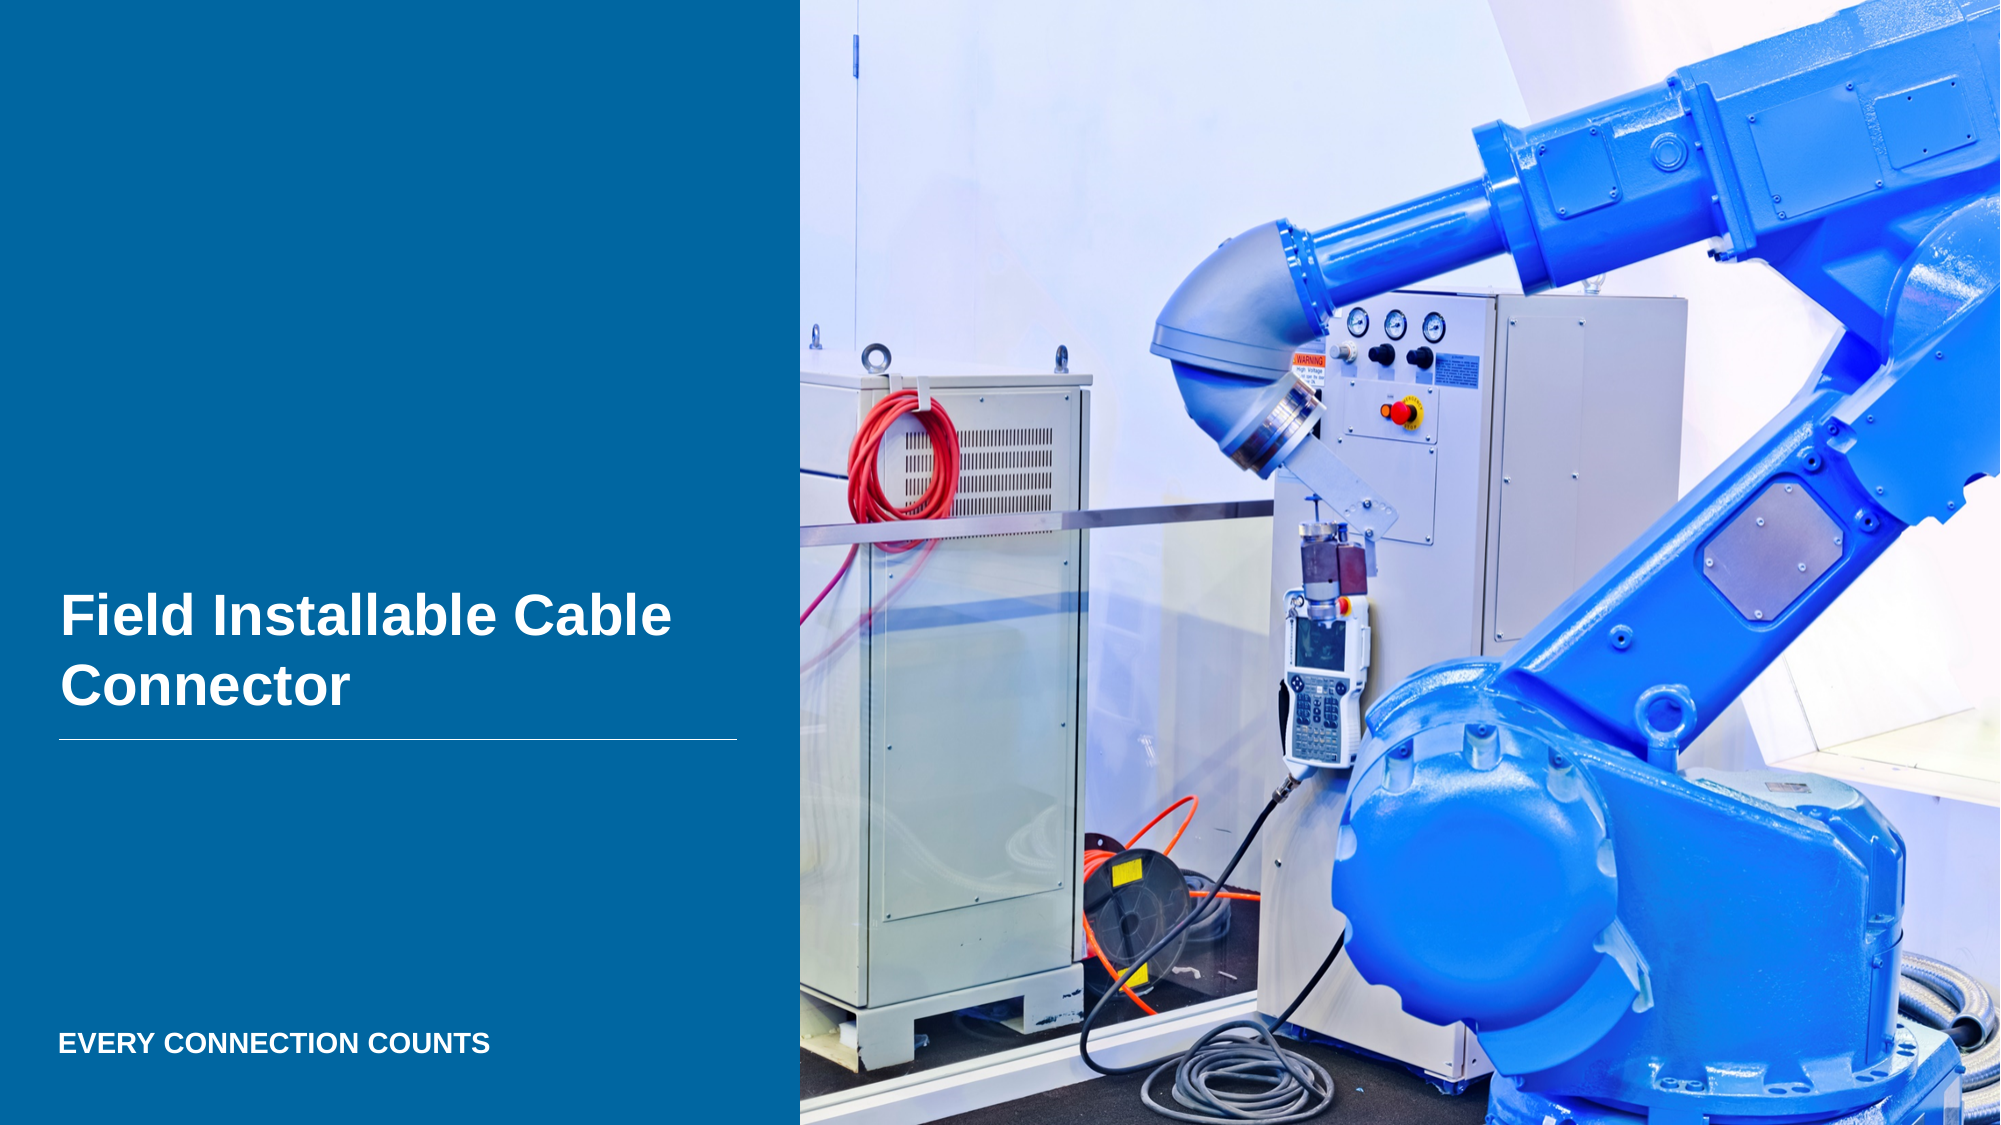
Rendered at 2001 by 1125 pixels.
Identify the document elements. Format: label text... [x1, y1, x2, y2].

title Field Installable Cable Connector [60, 116, 739, 718]
picture [799, 0, 2000, 1125]
